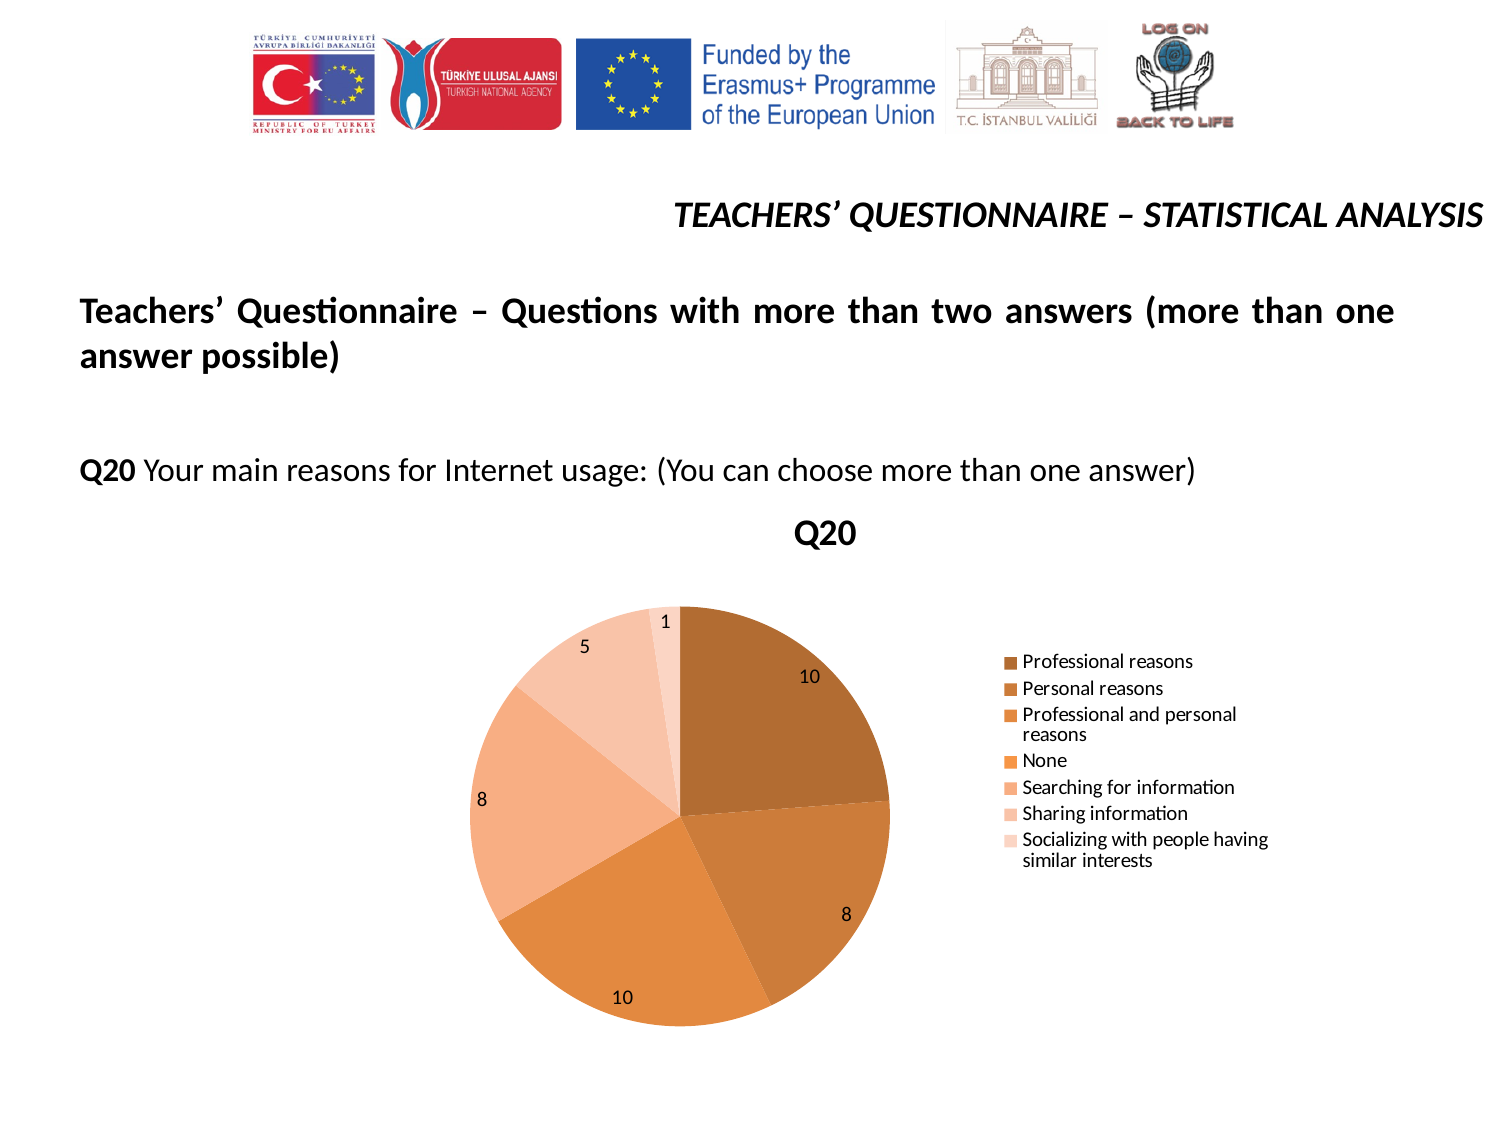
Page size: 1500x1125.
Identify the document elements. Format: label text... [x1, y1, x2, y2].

picture [244, 18, 1248, 138]
text_box Teachers’ Questionnaire – Questions with more than two answers (more than one answer possible) [64, 278, 1412, 384]
chart [362, 487, 1288, 1038]
text_box TEACHERS’ QUESTIONNAIRE – STATISTICAL ANALYSIS [429, 182, 1499, 243]
text_box Q20 Your main reasons for Internet usage: (You can choose more than one answer) [64, 420, 1412, 556]
